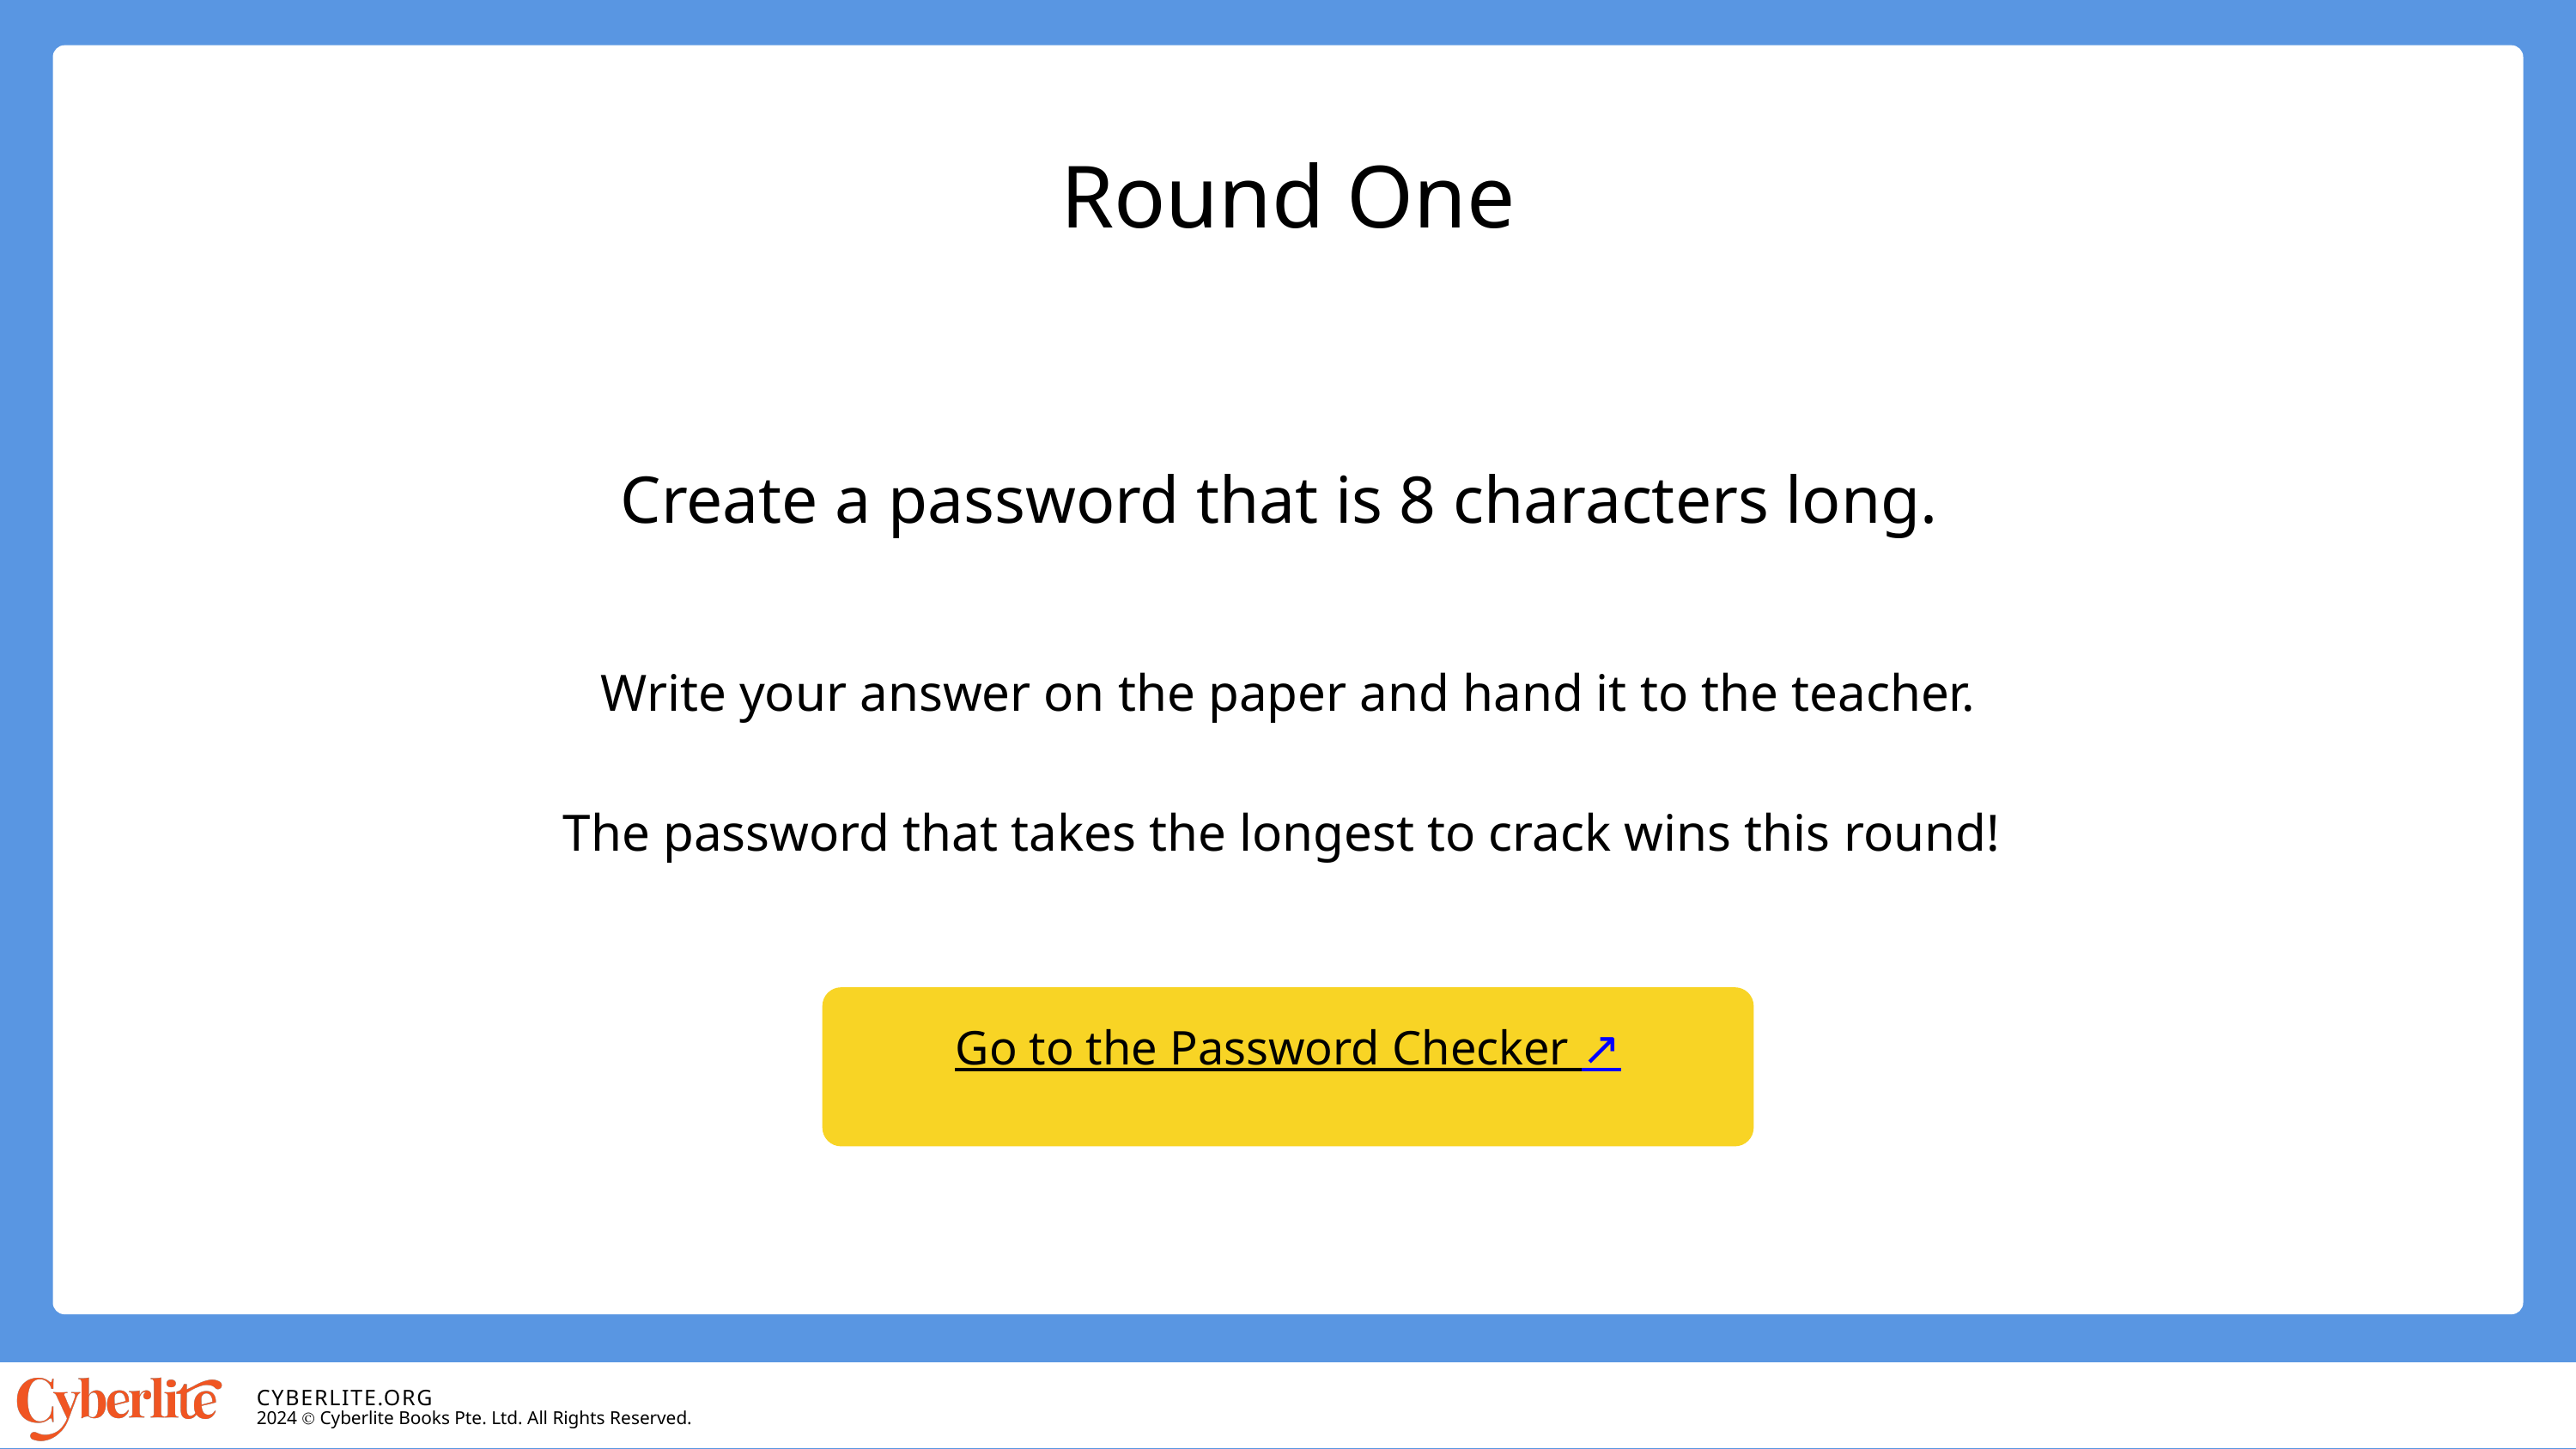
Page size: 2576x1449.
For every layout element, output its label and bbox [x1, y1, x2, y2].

text_box [52, 45, 2524, 1315]
text_box [822, 986, 1754, 1147]
picture [0, 1361, 239, 1449]
